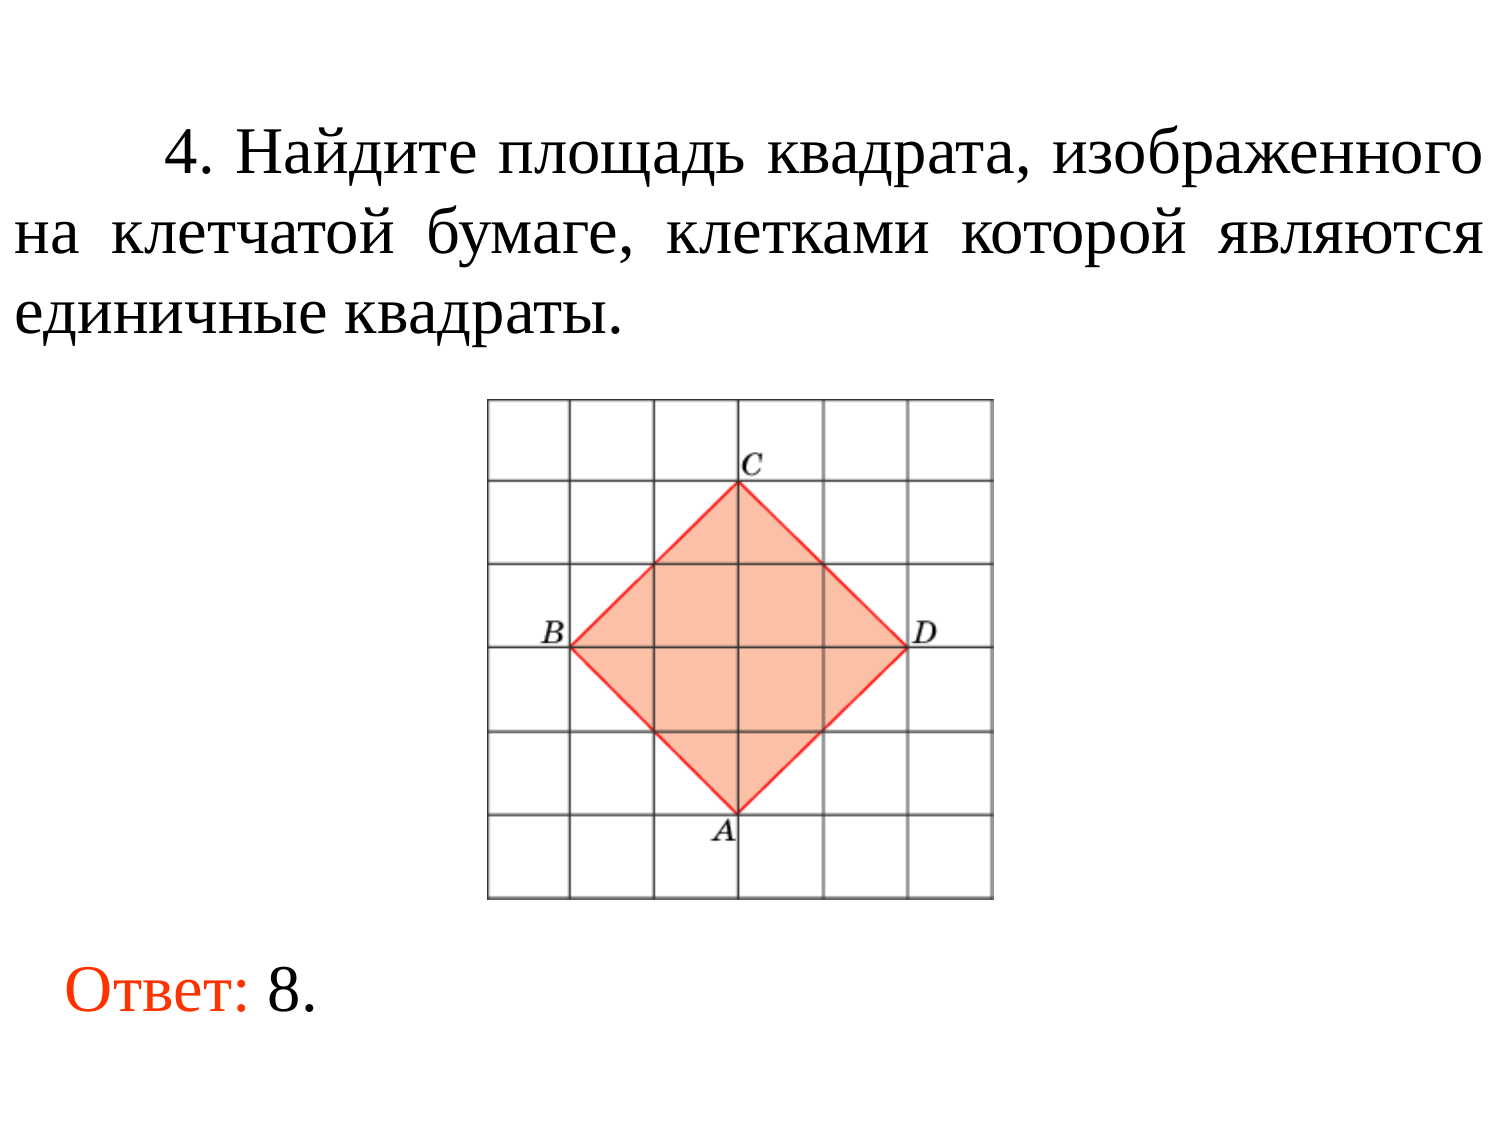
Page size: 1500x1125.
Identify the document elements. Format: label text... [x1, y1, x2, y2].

text_box 4. Найдите площадь квадрата, изображенного на клетчатой бумаге, клетками которой являются единичные квадраты. [0, 99, 1500, 355]
picture [487, 399, 994, 900]
text_box Ответ: 8. [49, 937, 1463, 1033]
